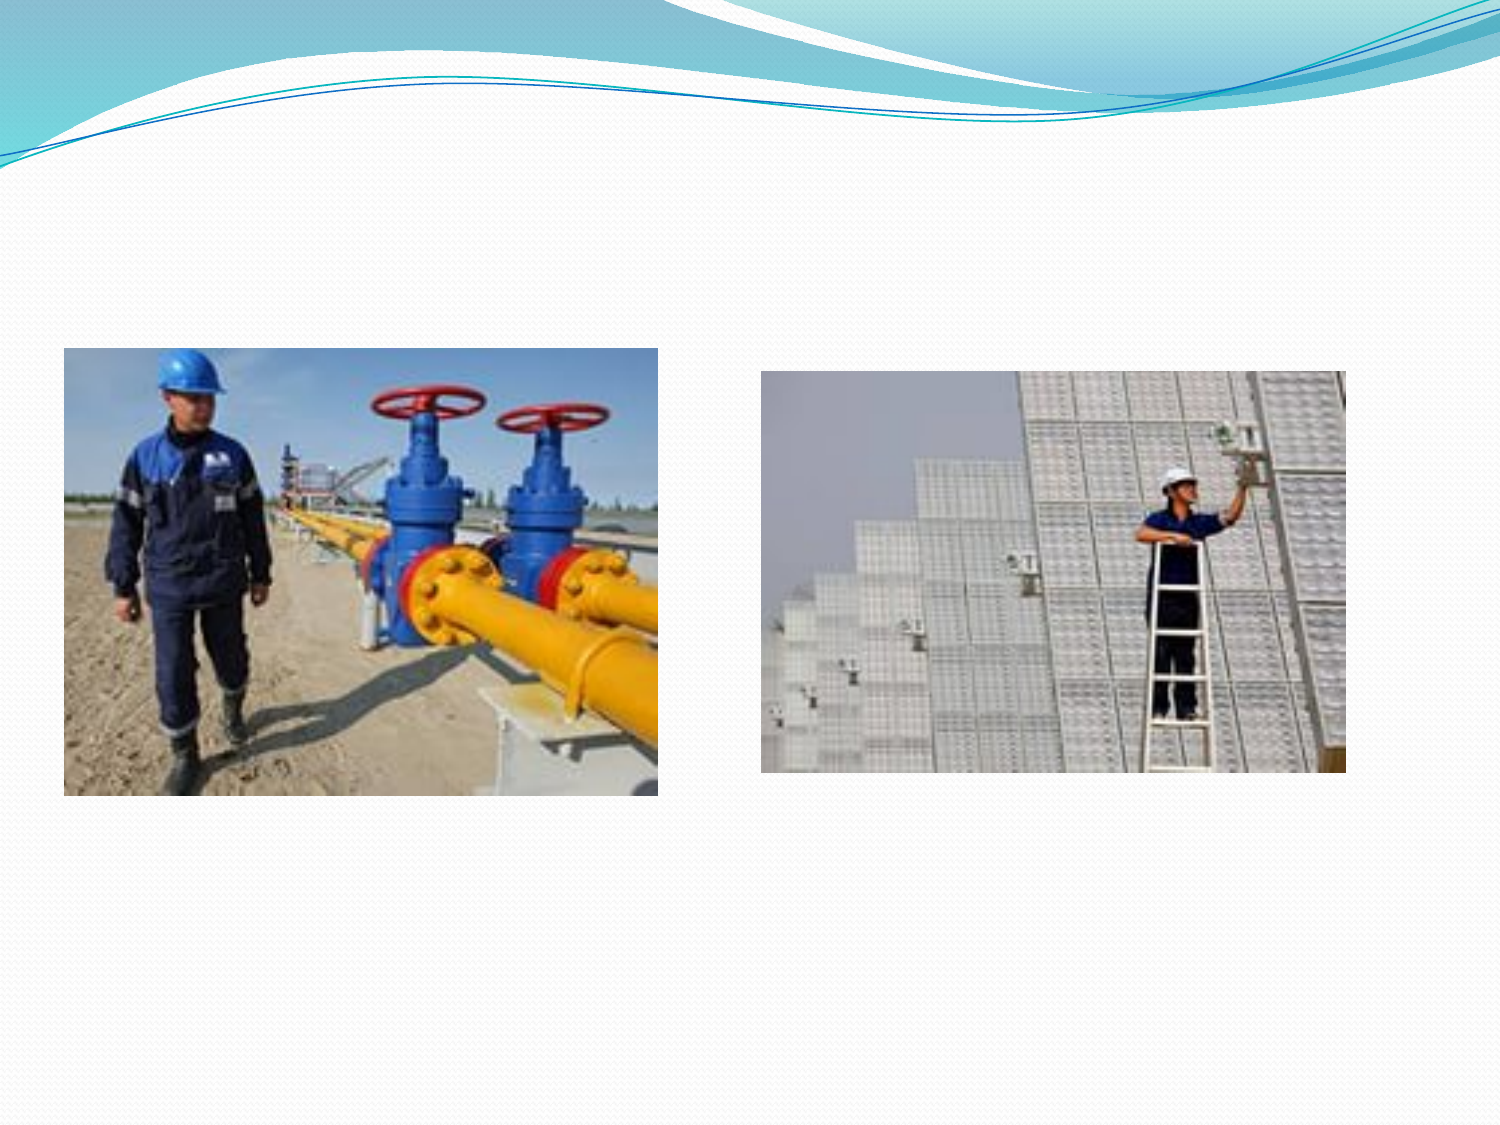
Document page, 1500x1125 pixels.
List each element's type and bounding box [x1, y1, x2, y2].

picture [64, 348, 658, 796]
picture [761, 371, 1346, 774]
